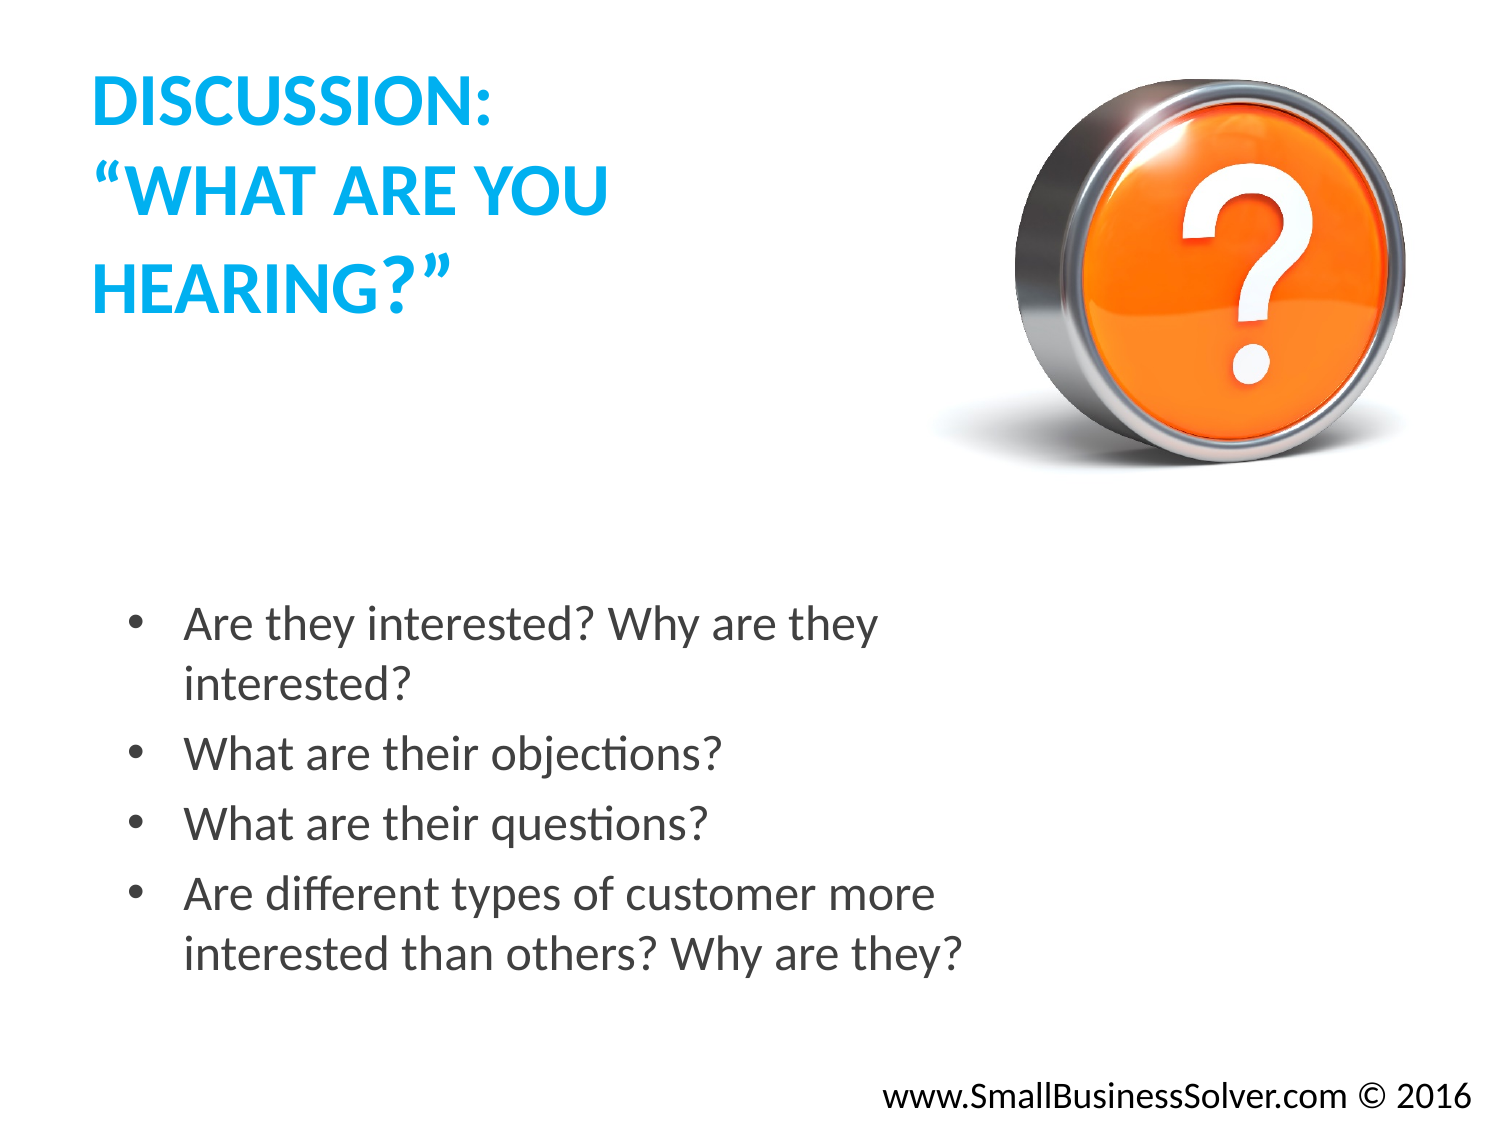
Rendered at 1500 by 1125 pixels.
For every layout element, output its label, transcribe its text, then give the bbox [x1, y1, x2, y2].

text_box www.SmallBusinessSolver.com © 2016 [867, 1063, 1488, 1123]
picture [915, 0, 1500, 575]
list Are they interested? Why are they interested? What are their objections? What are their questions? Are different types of customer more interested than others? Why are they? [112, 479, 1105, 1047]
title Discussion: “What are you hearing?” [76, 42, 910, 421]
